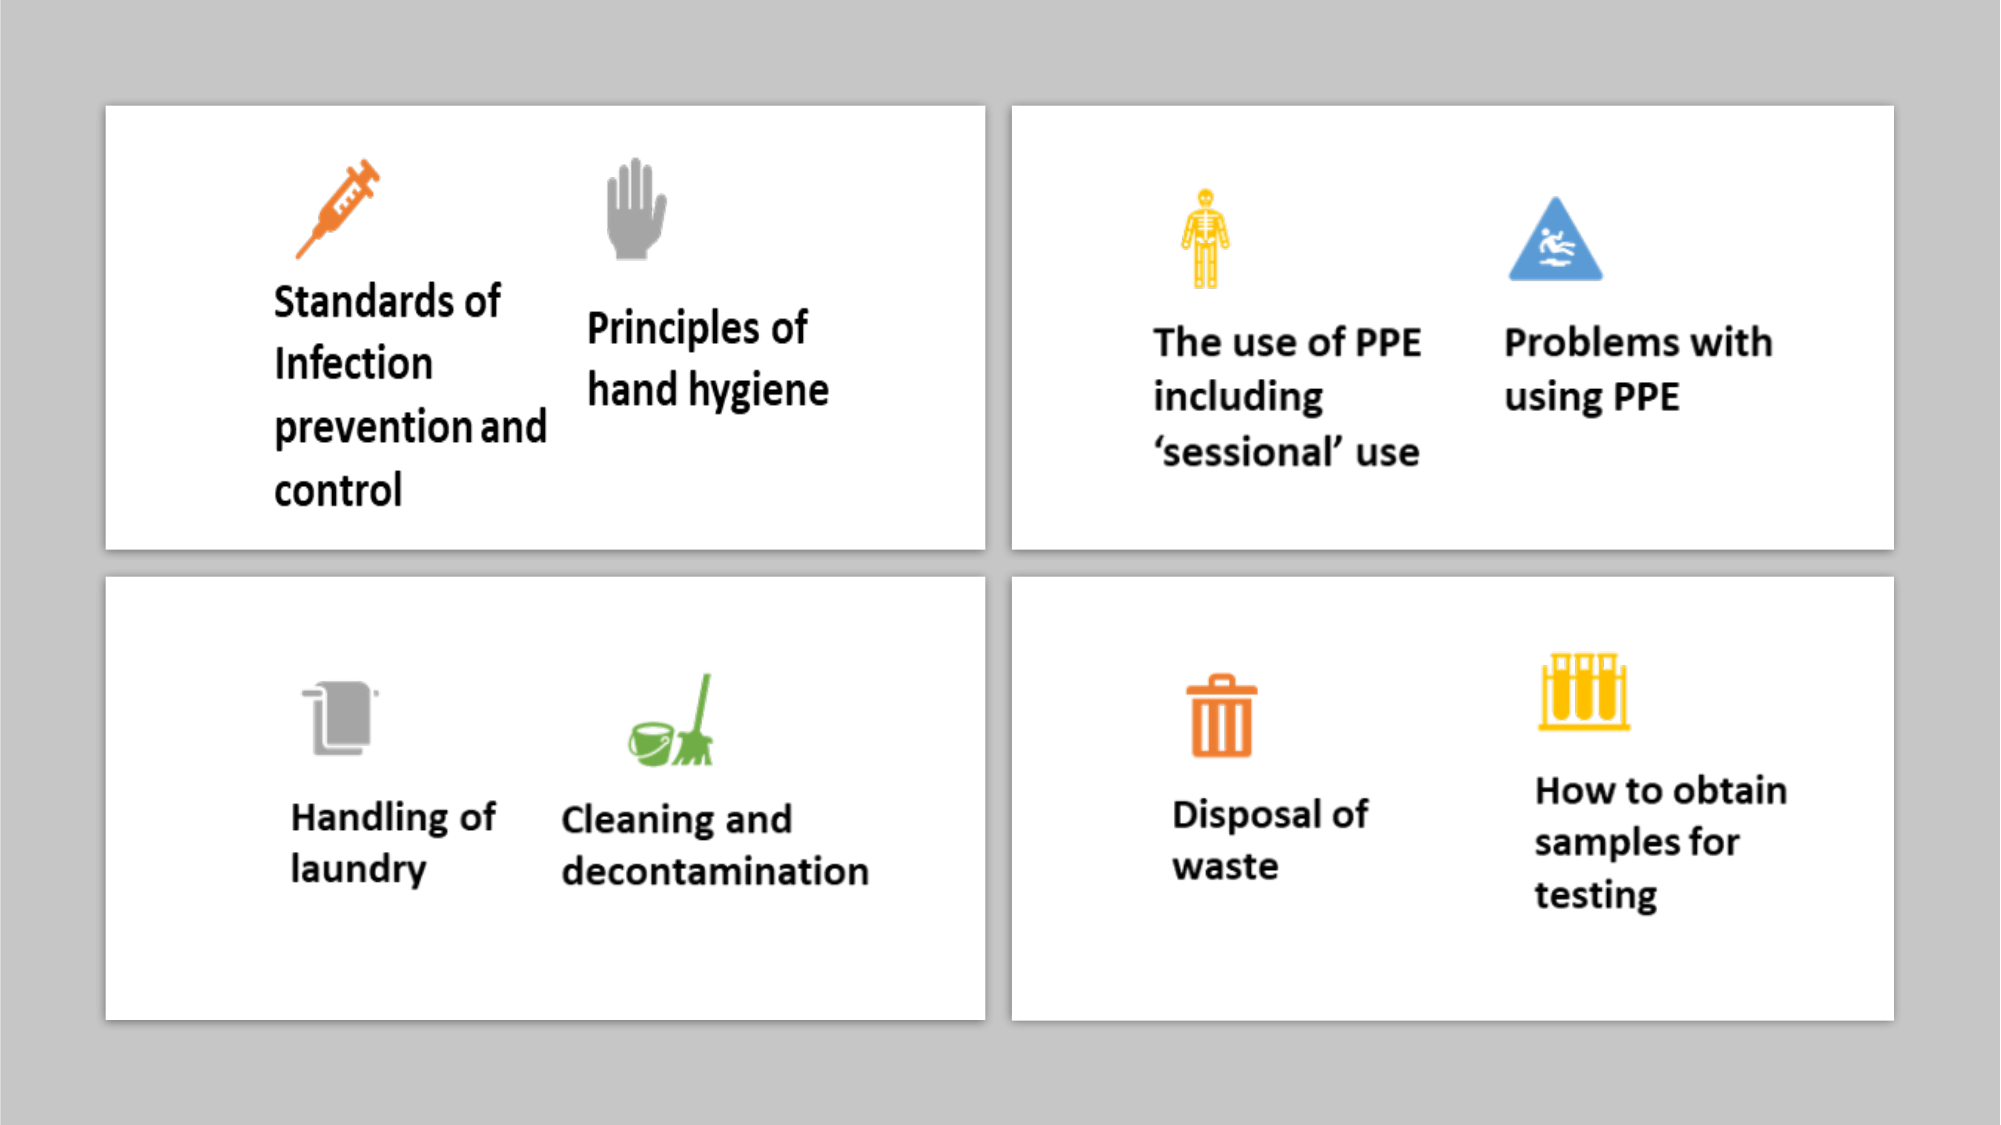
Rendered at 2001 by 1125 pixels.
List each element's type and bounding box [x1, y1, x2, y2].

picture [1107, 621, 1404, 921]
picture [226, 614, 906, 940]
text_box [104, 104, 986, 551]
picture [1106, 106, 1799, 525]
picture [1479, 588, 1799, 973]
text_box [104, 576, 986, 1021]
picture [246, 116, 845, 577]
text_box [0, 0, 2000, 1125]
text_box [1011, 576, 1895, 1022]
text_box [1011, 104, 1895, 551]
